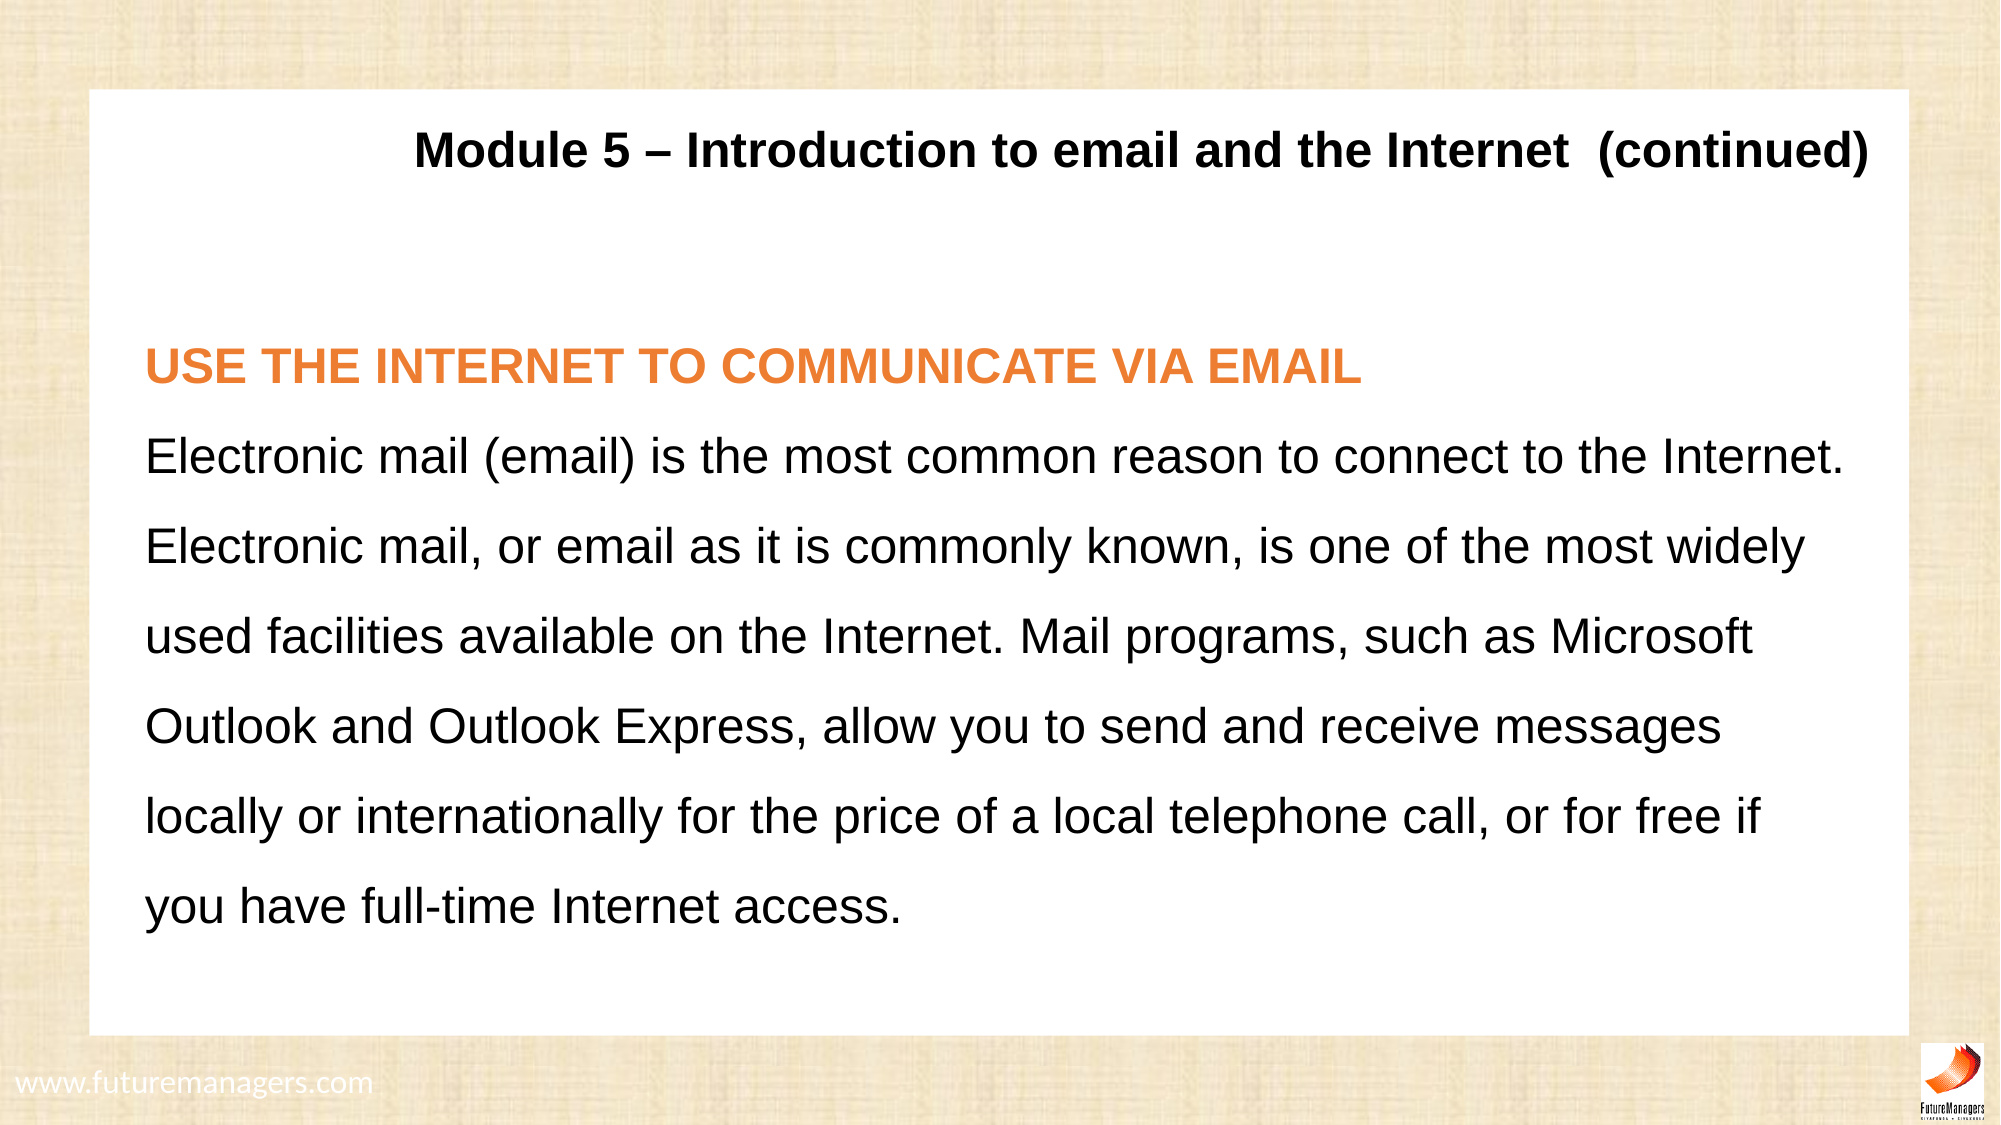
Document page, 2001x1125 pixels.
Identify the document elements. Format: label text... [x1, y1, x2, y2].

picture [1921, 1043, 1984, 1120]
text_box [88, 88, 1910, 1037]
text_box USE THE INTERNET TO COMMUNICATE VIA EMAIL Electronic mail (email) is the most common reason to connect to the Internet. Electronic mail, or email as it is commonly known, is one of the most widely used facilities available on the Internet. Mail programs, such as Microsoft Outlook and Outlook Express, allow you to send and receive messages locally or internationally for the price of a local telephone call, or for free if you have full-time Internet access. [130, 295, 1869, 1031]
text_box www.futuremanagers.com [0, 1052, 1447, 1108]
text_box Module 5 – Introduction to email and the Internet (continued) [109, 109, 1886, 185]
